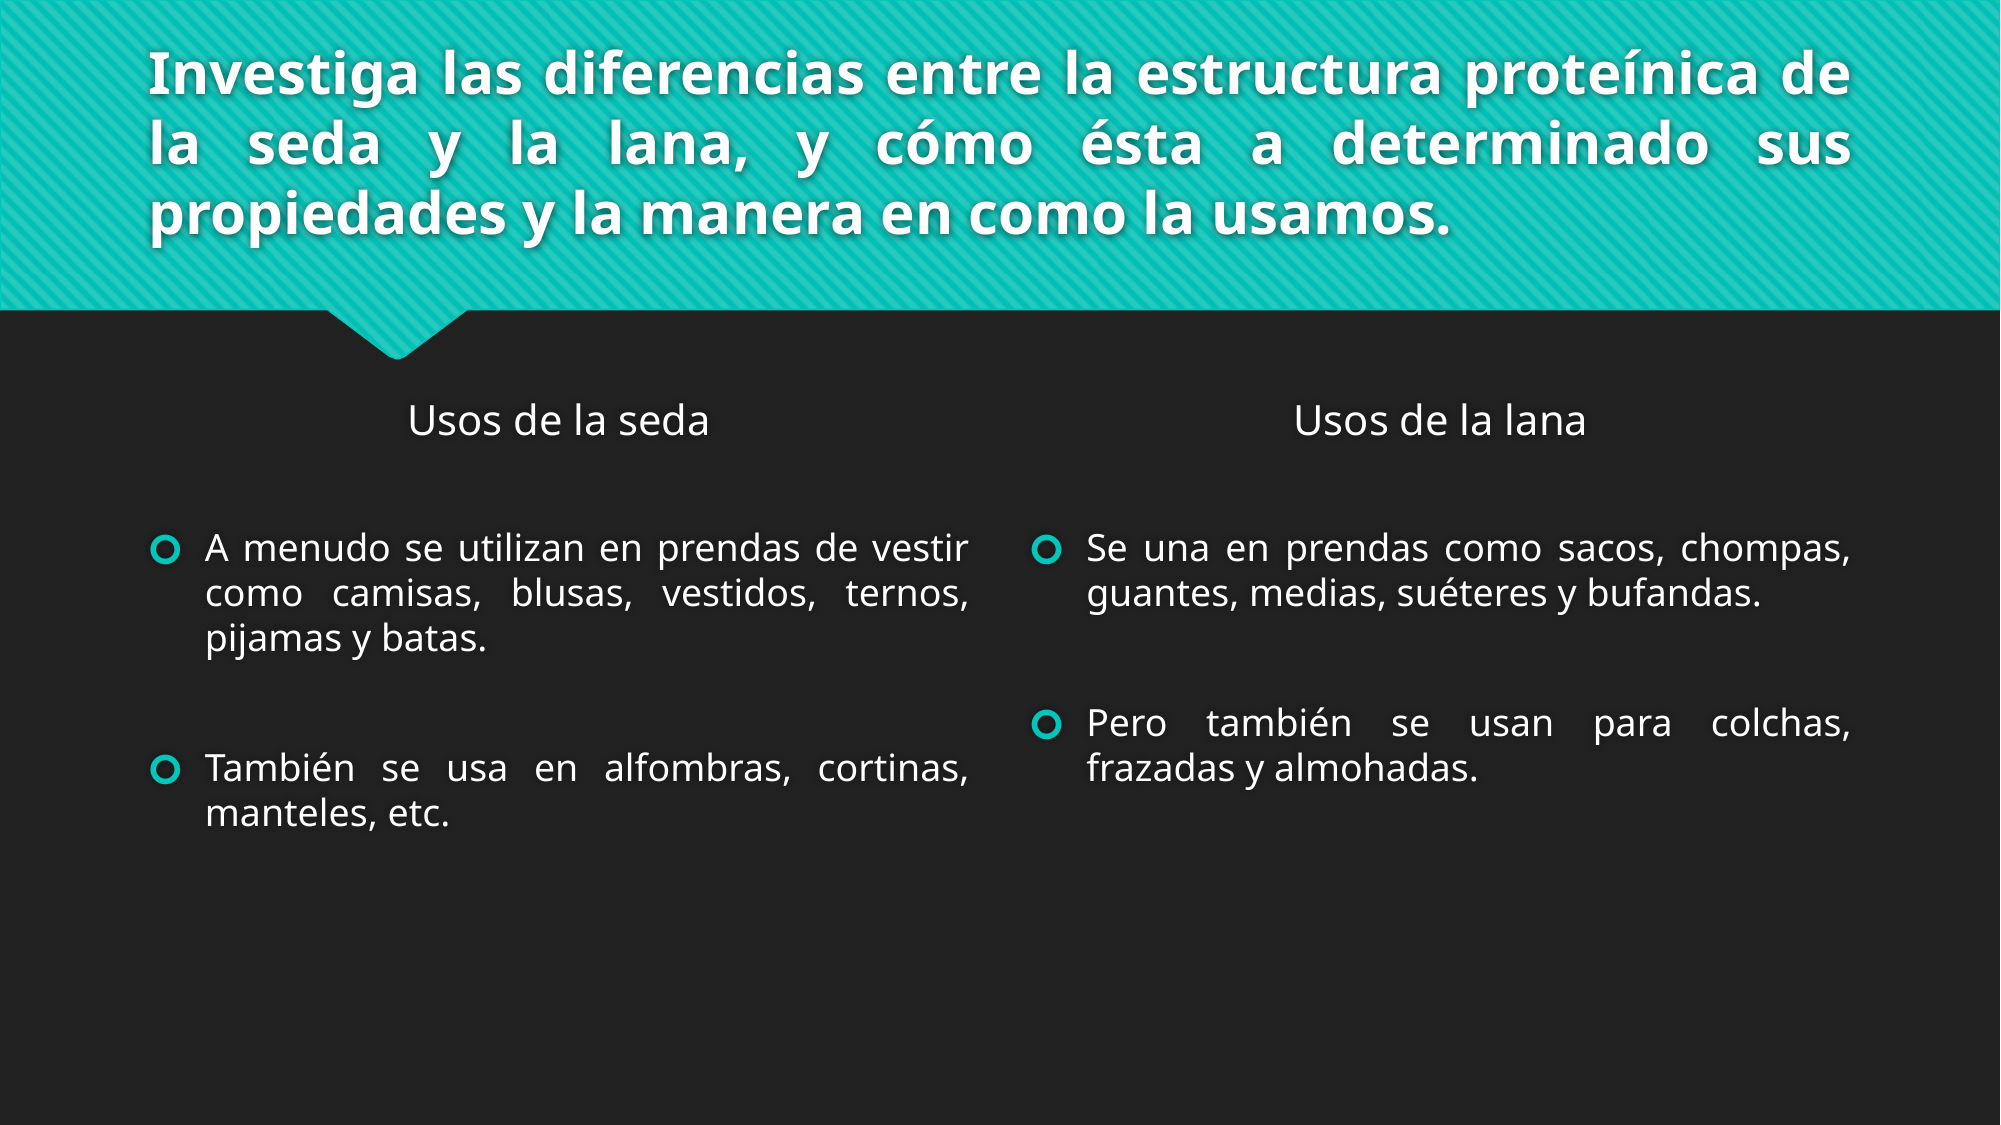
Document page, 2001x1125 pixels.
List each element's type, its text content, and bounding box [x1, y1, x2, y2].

picture [1, 1, 1999, 356]
list Se una en prendas como sacos, chompas, guantes, medias, suéteres y bufandas. Pero también se usan para colchas, frazadas y almohadas. [1014, 451, 1868, 962]
list Usos de la lana [1014, 356, 1868, 445]
list Usos de la seda [133, 356, 985, 445]
list A menudo se utilizan en prendas de vestir como camisas, blusas, vestidos, ternos, pijamas y batas. También se usa en alfombras, cortinas, manteles, etc. [133, 451, 985, 962]
title Investiga las diferencias entre la estructura proteínica de la seda y la lana, y cómo ésta a determinado sus propiedades y la manera en como la usamos. [133, 94, 1868, 254]
